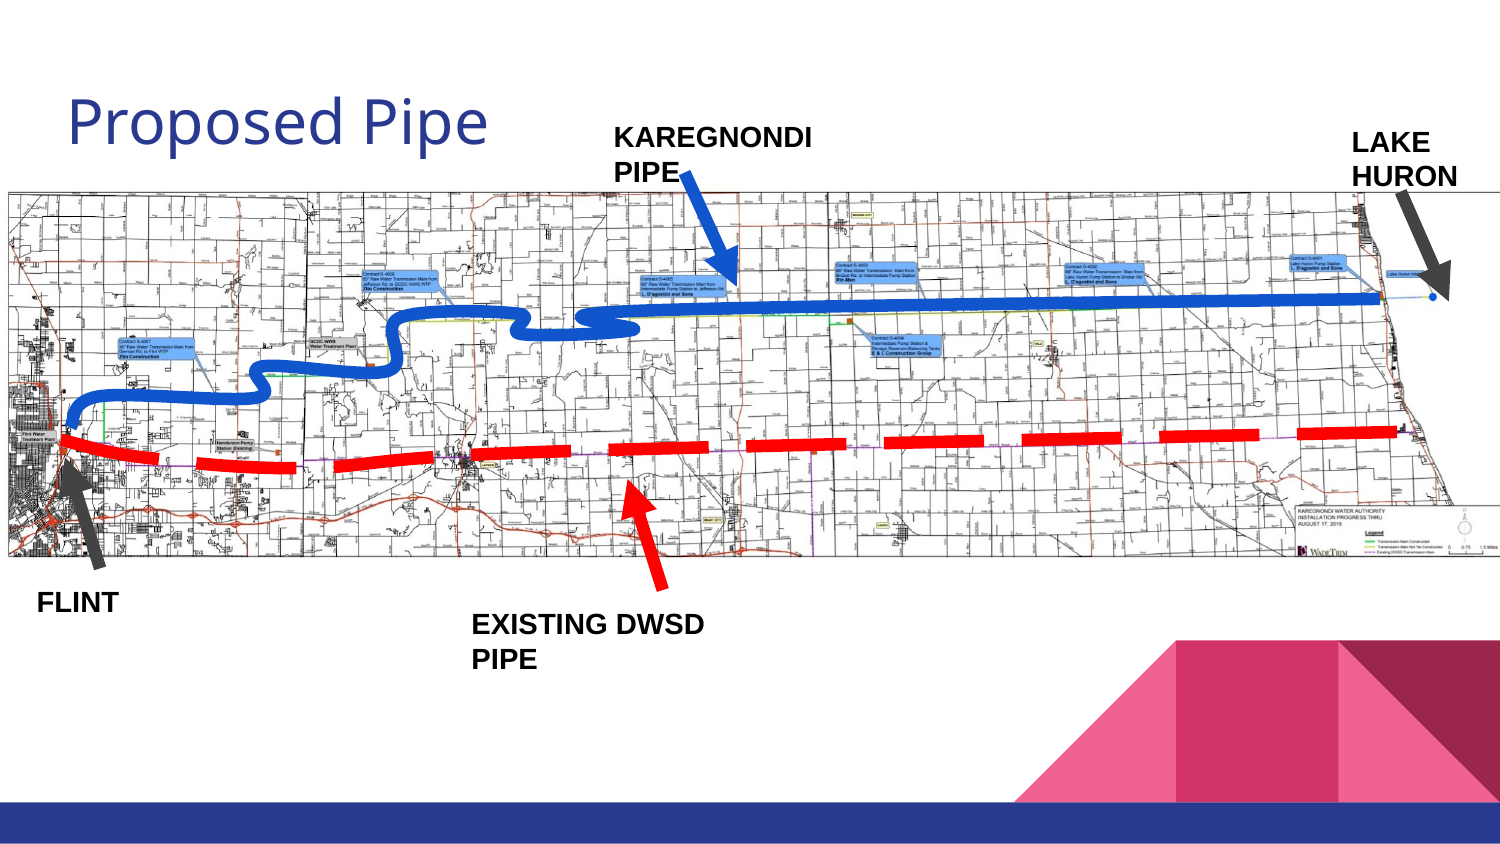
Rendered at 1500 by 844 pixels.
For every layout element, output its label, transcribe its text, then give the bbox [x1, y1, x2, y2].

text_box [1400, 191, 1450, 302]
text_box KAREGNONDI PIPE [598, 103, 832, 161]
text_box LAKE HURON [1336, 107, 1479, 167]
title Proposed Pipe [51, 67, 1449, 167]
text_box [684, 172, 737, 287]
text_box FLINT [21, 568, 179, 647]
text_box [627, 478, 664, 591]
picture [5, 184, 1500, 560]
text_box EXISTING DWSD PIPE [456, 590, 758, 647]
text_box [64, 457, 101, 569]
